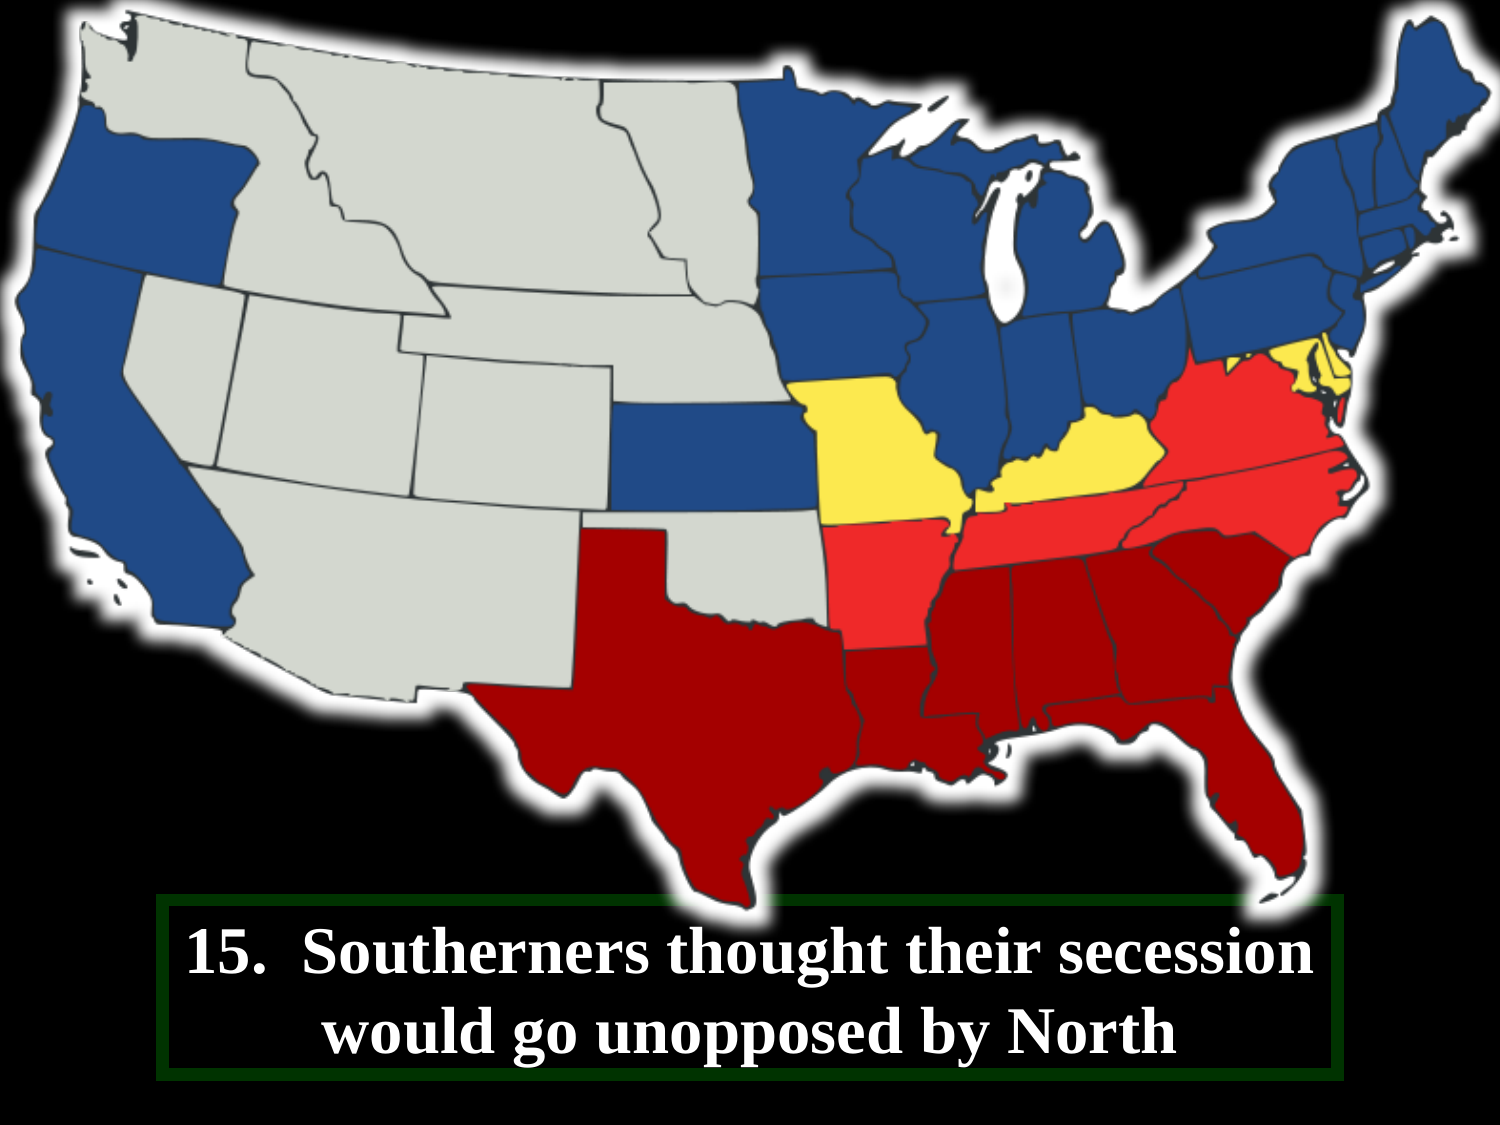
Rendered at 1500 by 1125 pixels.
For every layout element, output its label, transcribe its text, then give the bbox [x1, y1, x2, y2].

picture [0, 0, 1500, 921]
text_box 15. Southerners thought their secession would go unopposed by North [162, 947, 1338, 1075]
